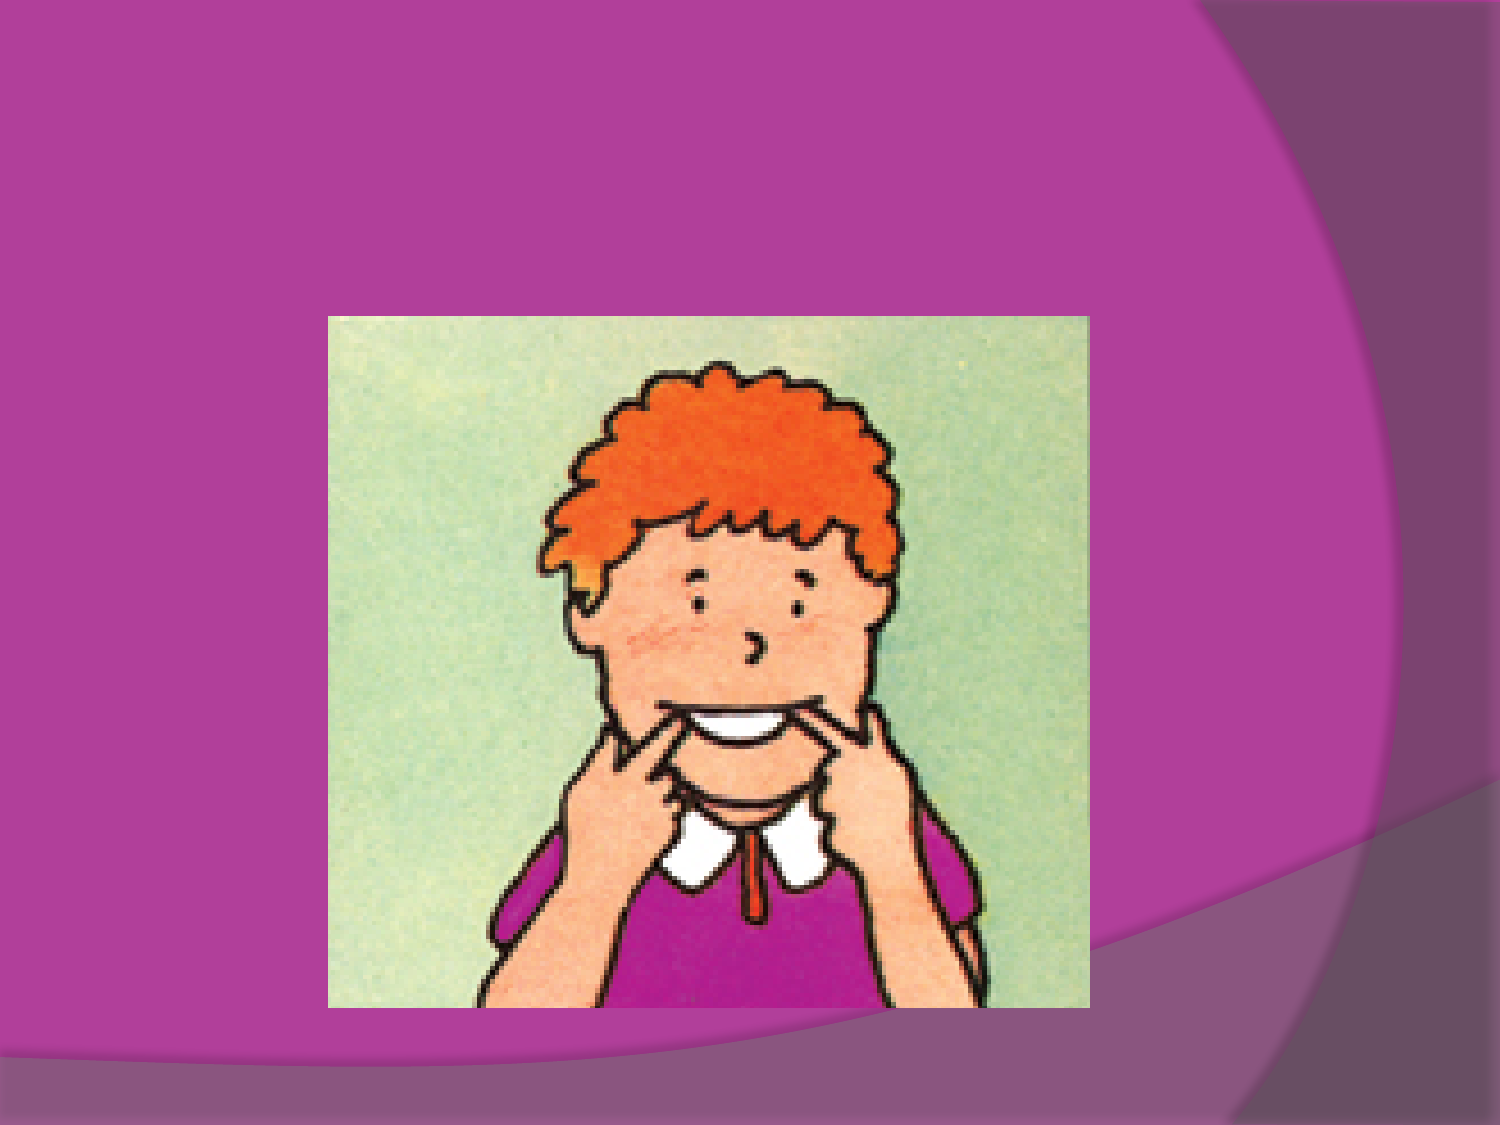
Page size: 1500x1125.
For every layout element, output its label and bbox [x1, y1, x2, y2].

picture [327, 316, 1091, 1008]
